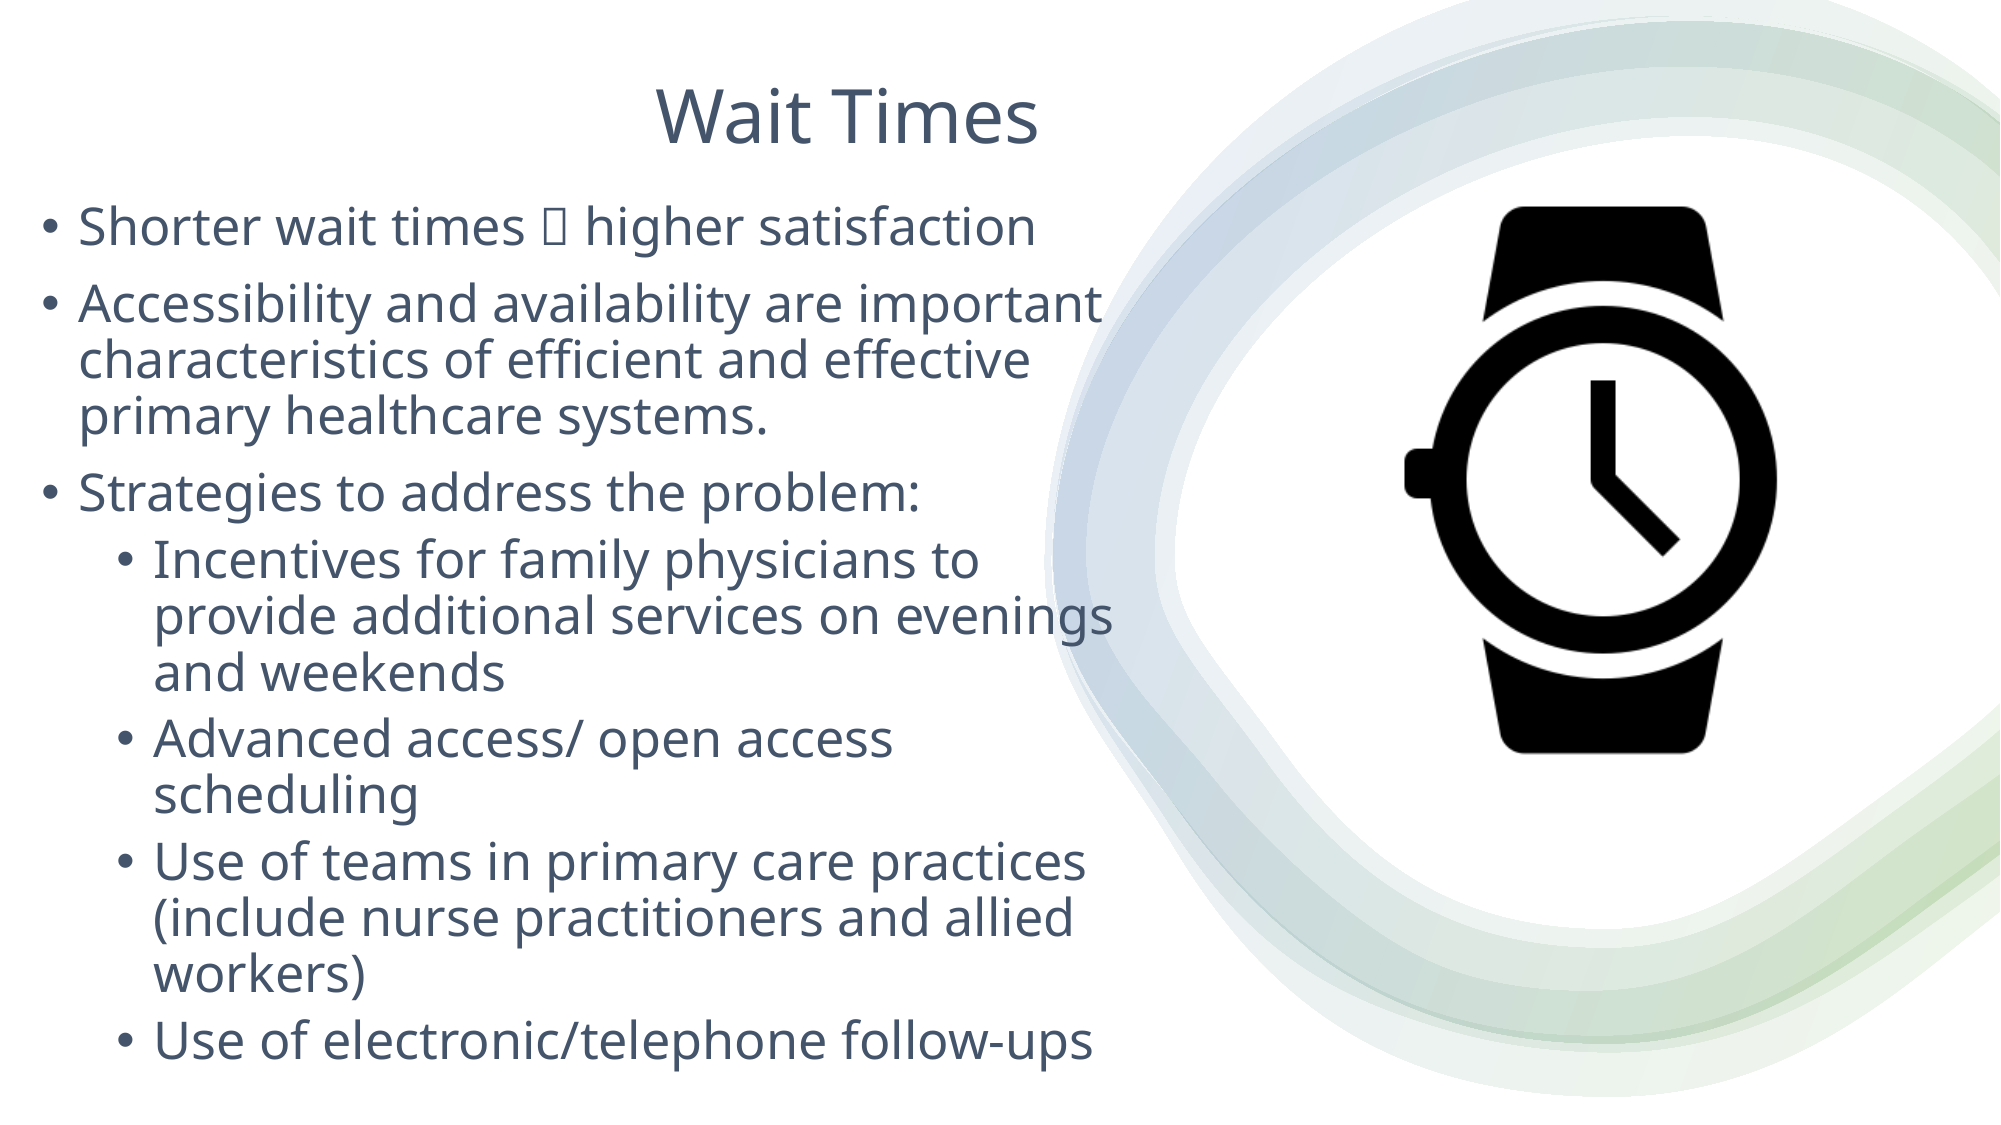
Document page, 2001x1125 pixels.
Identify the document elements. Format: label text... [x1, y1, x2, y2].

text_box Shorter wait times  higher satisfaction Accessibility and availability are important characteristics of efficient and effective primary healthcare systems. Strategies to address the problem: Incentives for family physicians to provide additional services on evenings and weekends Advanced access/ open access scheduling Use of teams in primary care practices (include nurse practitioners and allied workers) Use of electronic/telephone follow-ups [26, 192, 1044, 1035]
picture [1293, 182, 1889, 778]
title Wait Times [640, 0, 1044, 192]
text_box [1044, 0, 2000, 1097]
text_box [0, 0, 2000, 1125]
